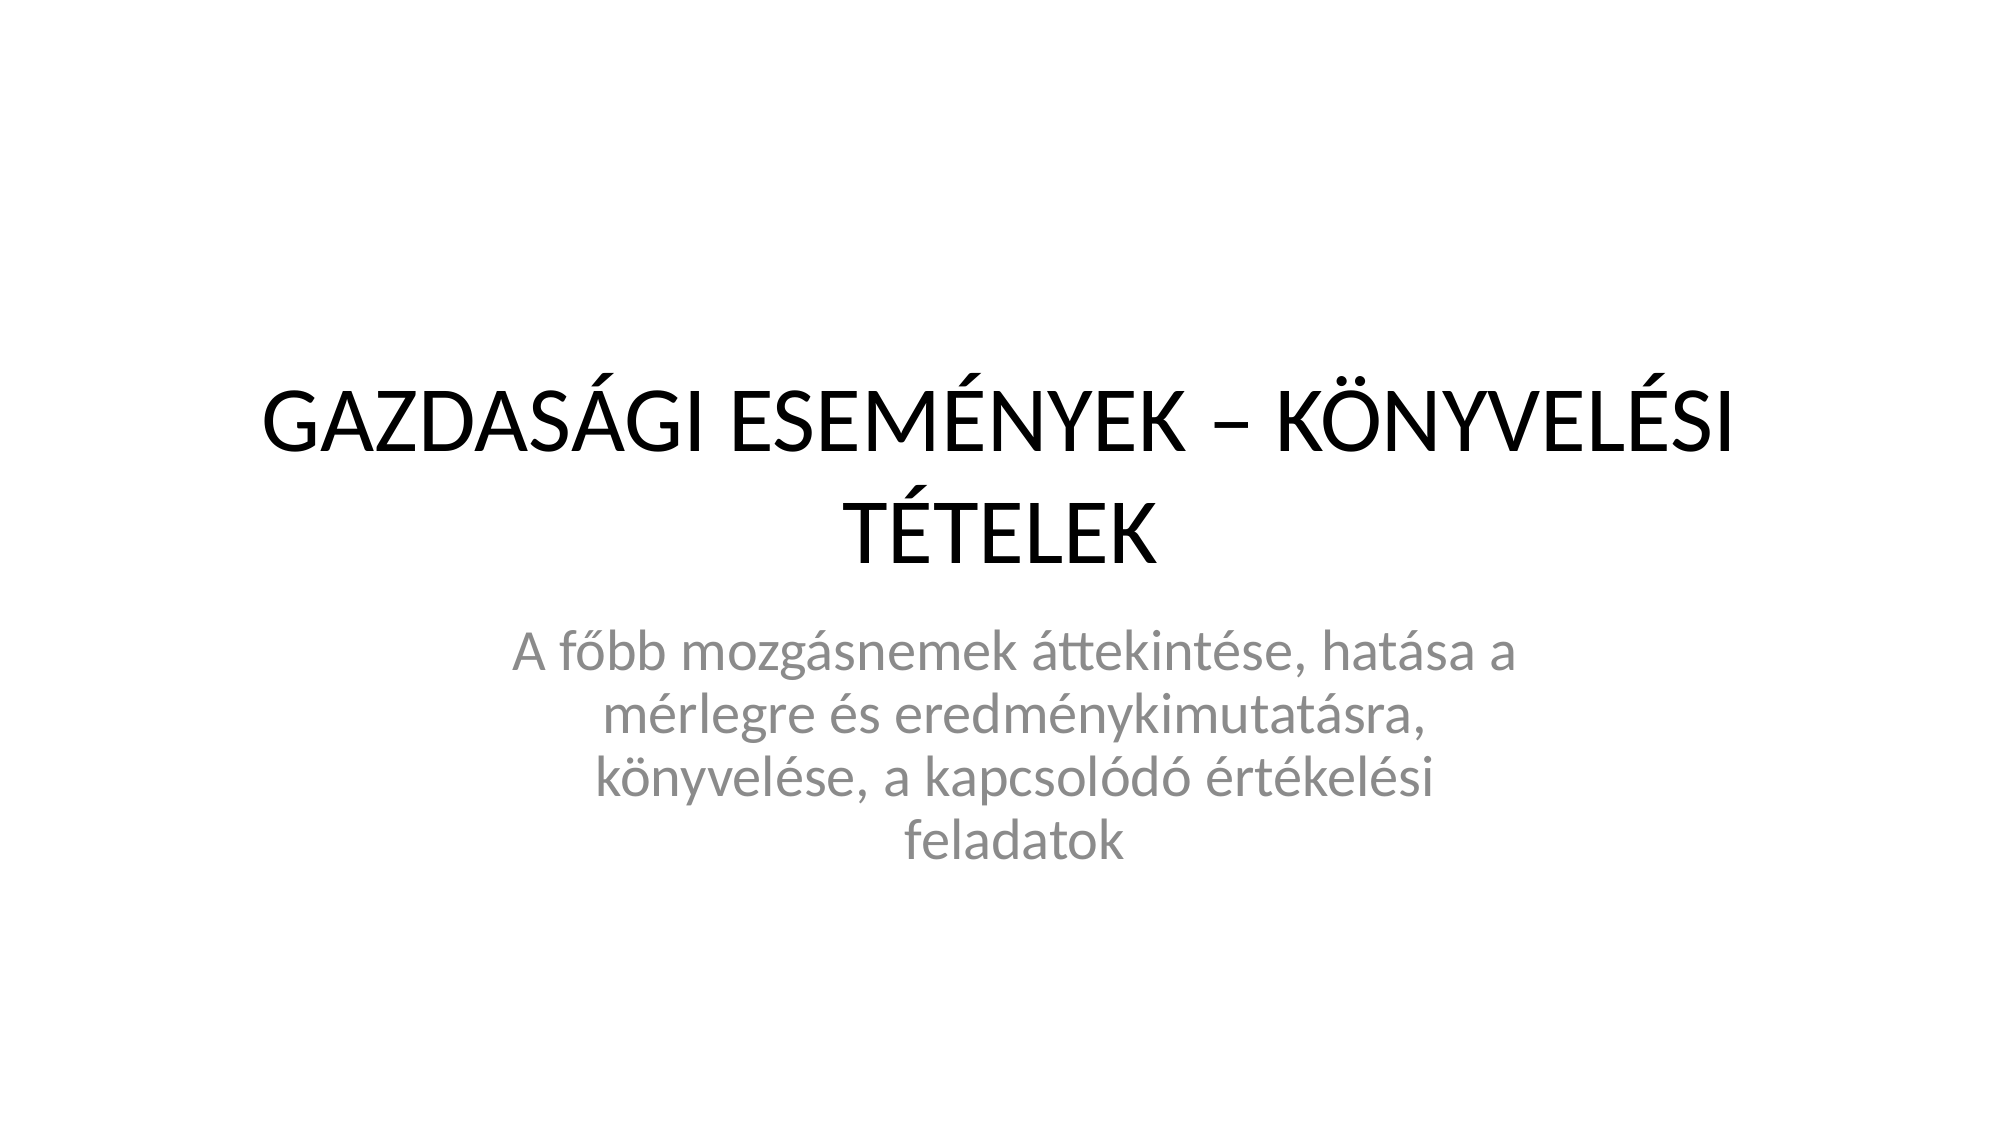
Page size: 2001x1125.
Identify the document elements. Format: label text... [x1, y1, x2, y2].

title GAZDASÁGI ESEMÉNYEK – KÖNYVELÉSI TÉTELEK [150, 349, 1850, 591]
subtitle A főbb mozgásnemek áttekintése, hatása a mérlegre és eredménykimutatásra, könyvelése, a kapcsolódó értékelési feladatok [474, 612, 1556, 900]
